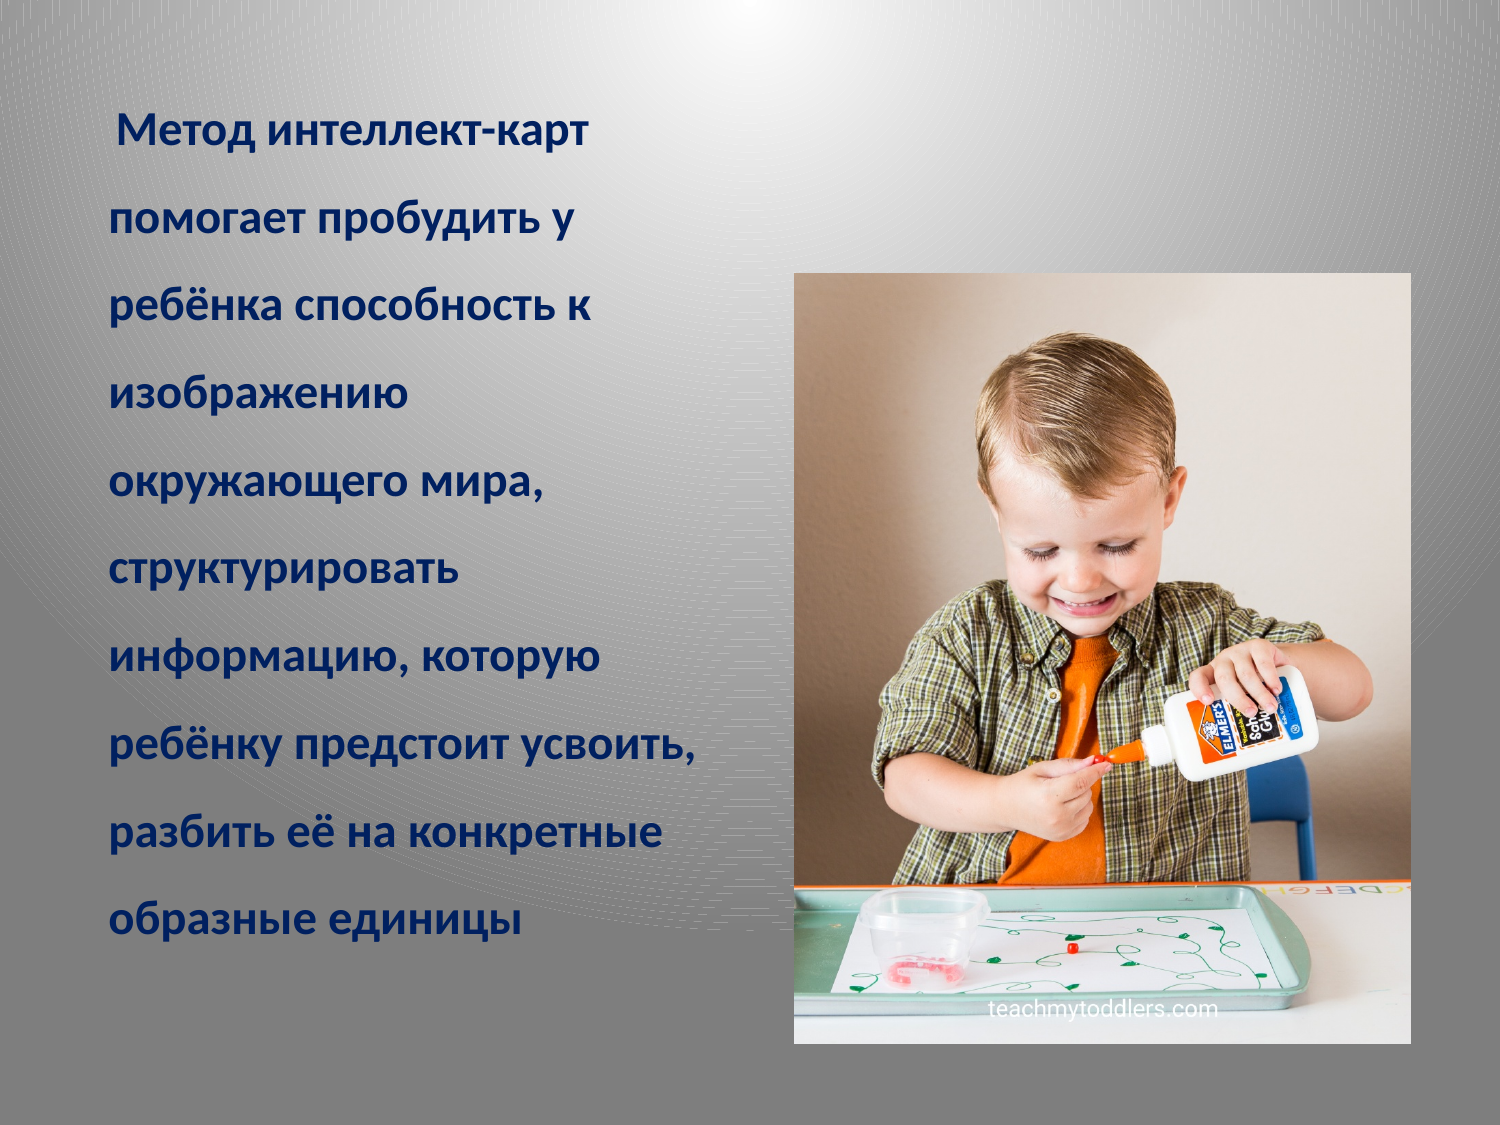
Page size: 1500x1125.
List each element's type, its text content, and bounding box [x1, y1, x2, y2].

list Метод интеллект-карт помогает пробудить у ребёнка способность к изображению окружающего мира, структурировать информацию, которую ребёнку предстоит усвоить, разбить её на конкретные образные единицы [93, 60, 724, 1012]
picture [794, 272, 1411, 1044]
